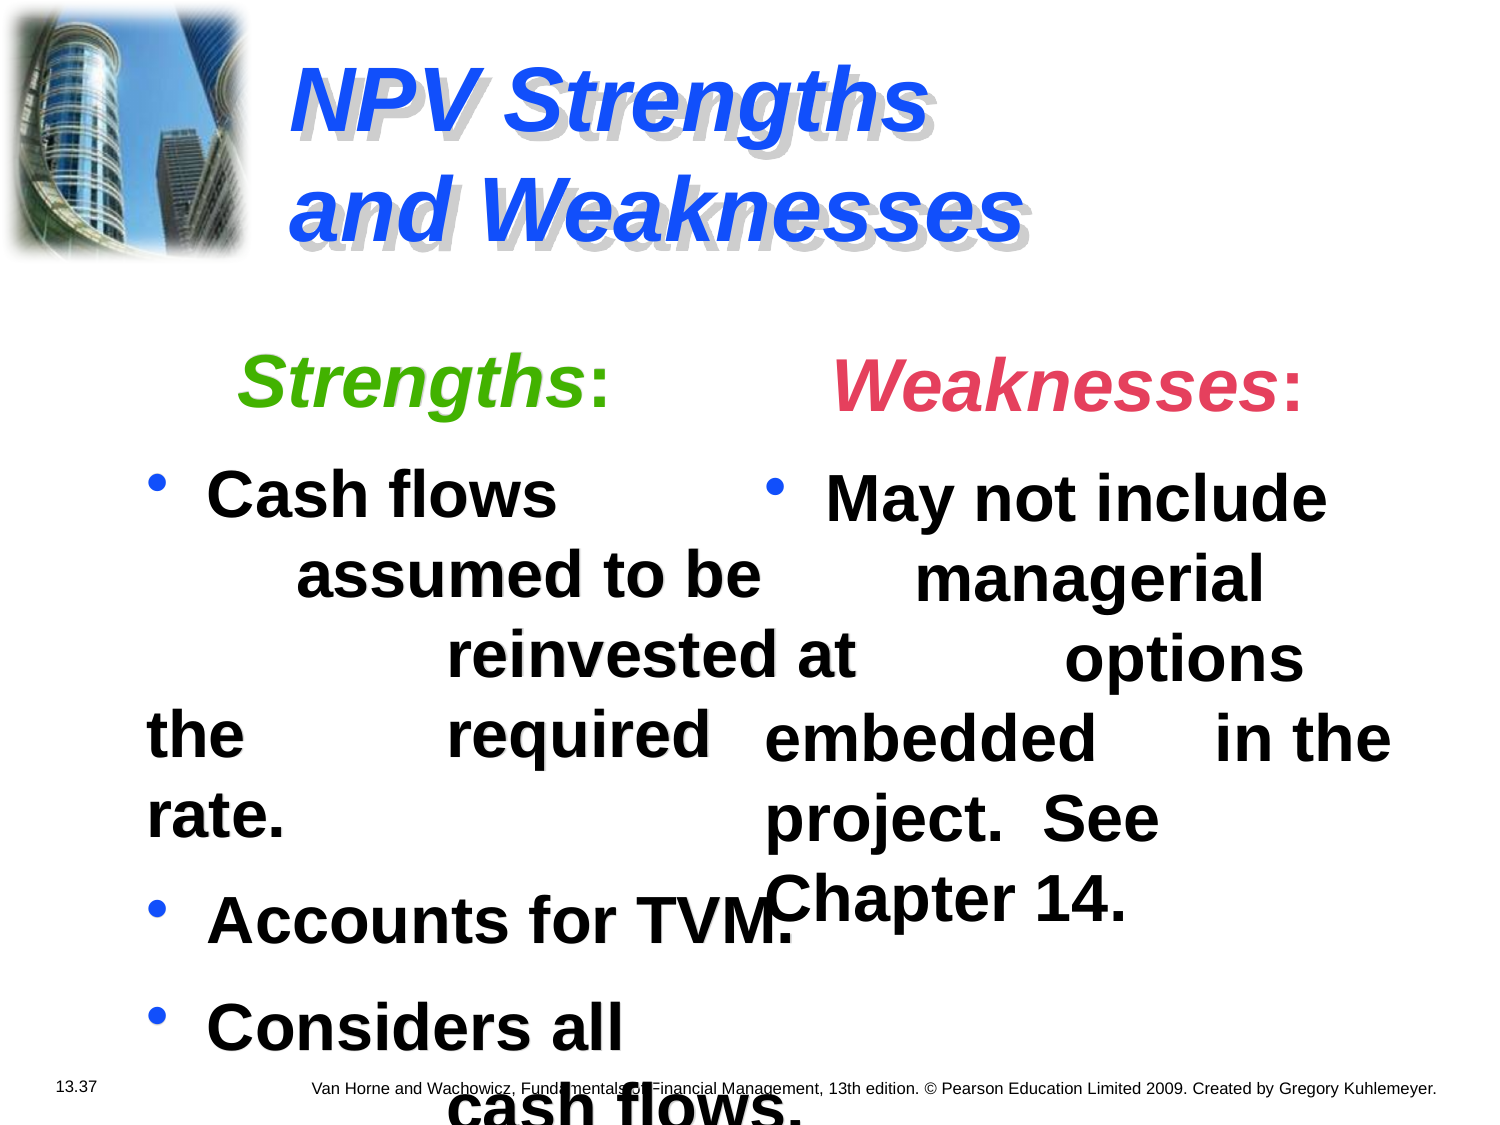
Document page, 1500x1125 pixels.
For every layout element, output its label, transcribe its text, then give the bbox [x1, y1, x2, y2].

title NPV Strengths and Weaknesses [274, 32, 1438, 268]
list Weaknesses: May not include managerial options embedded in the project. See Chapter 14. [674, 328, 1463, 1105]
list Strengths: Cash flows assumed to be reinvested at the required rate. Accounts for TVM. Considers all cash flows. [55, 324, 882, 1101]
picture [30, 29, 224, 235]
